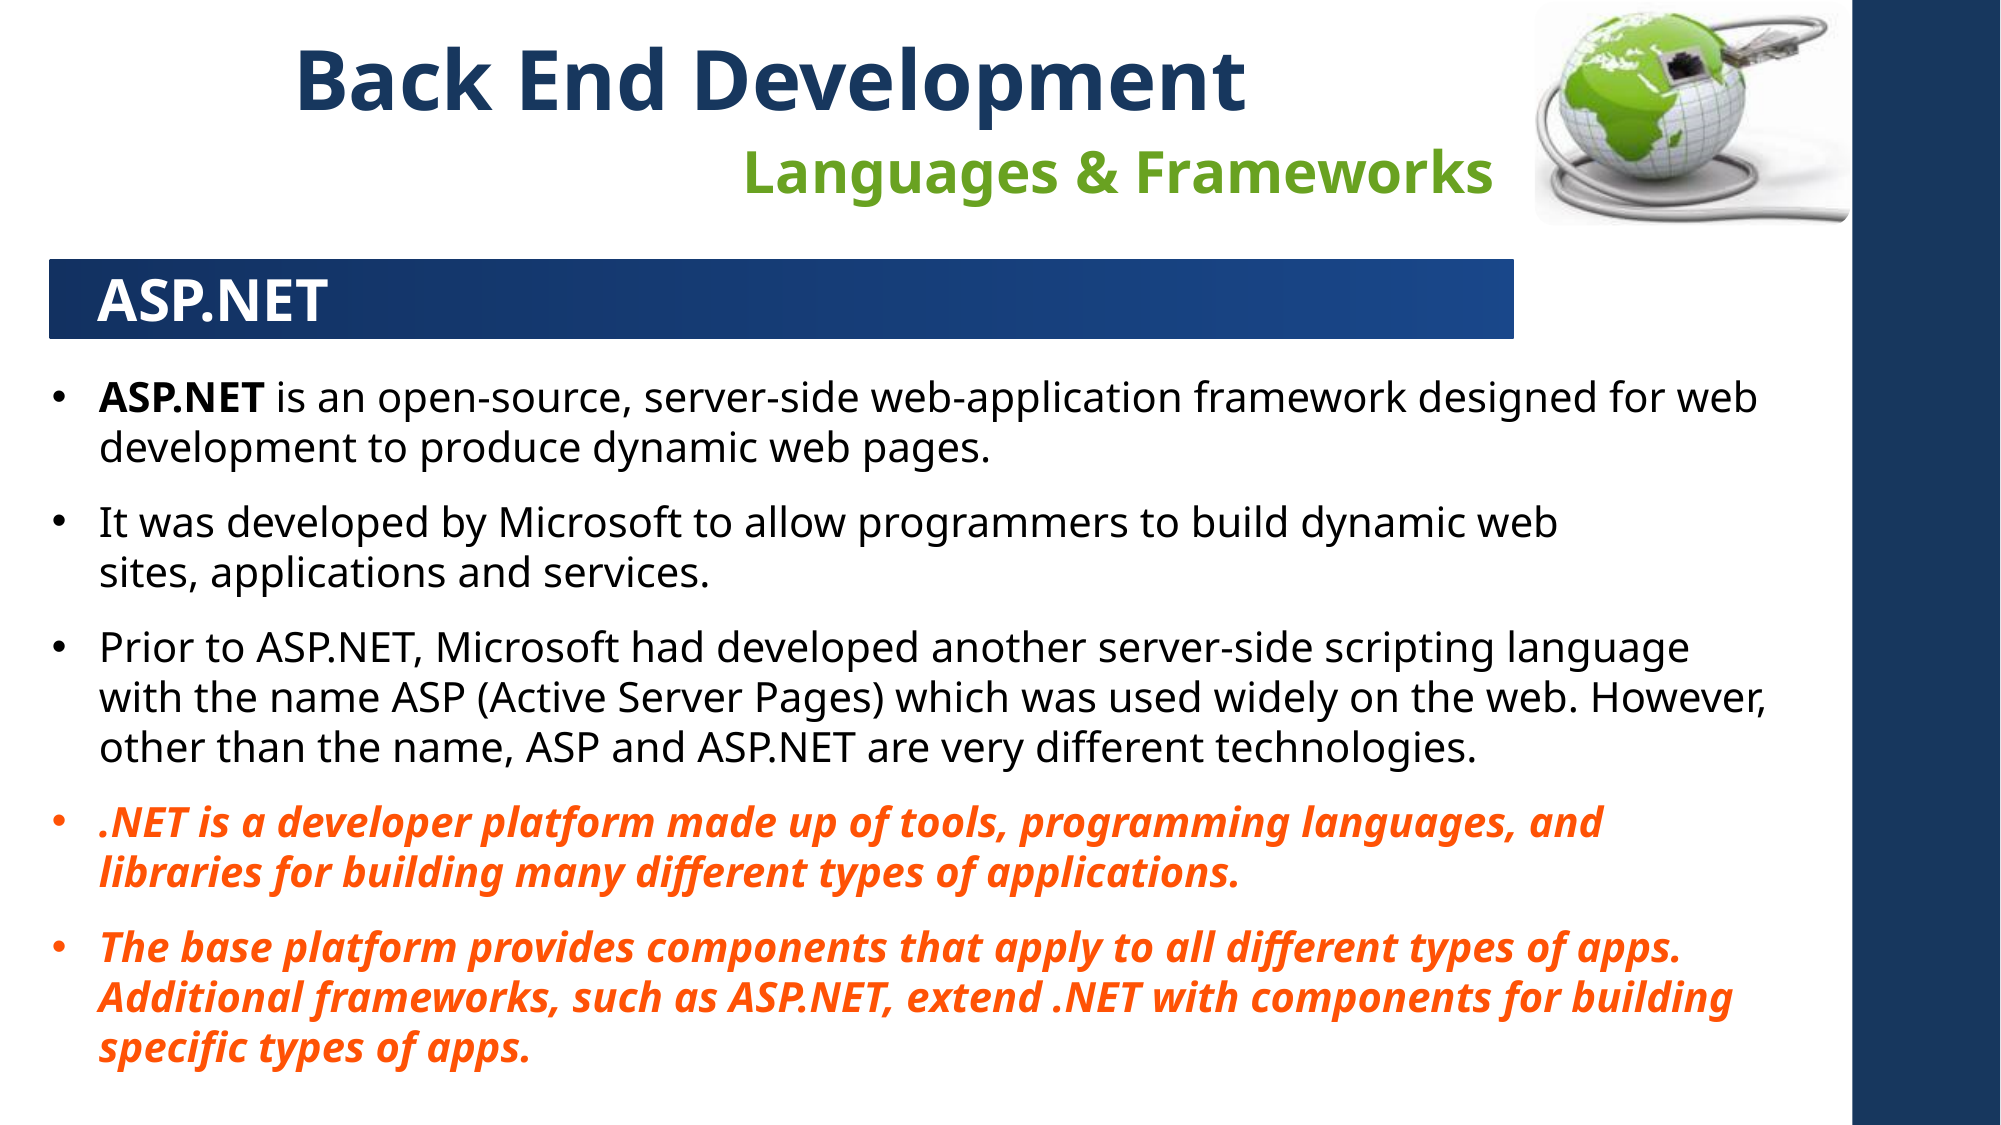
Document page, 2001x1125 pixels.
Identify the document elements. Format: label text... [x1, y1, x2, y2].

text_box [425, 258, 1515, 340]
text_box Languages & Frameworks [728, 128, 1510, 283]
text_box ASP.NET [52, 255, 425, 341]
text_box ASP.NET is an open-source, server-side web-application framework designed for web development to produce dynamic web pages. It was developed by Microsoft to allow programmers to build dynamic web sites, applications and services. Prior to ASP.NET, Microsoft had developed another server-side scripting language with the name ASP (Active Server Pages) which was used widely on the web. However, other than the name, ASP and ASP.NET are very different technologies. .NET is a developer platform made up of tools, programming languages, and libraries for building many different types of applications. The base platform provides components that apply to all different types of apps. Additional frameworks, such as ASP.NET, extend .NET with components for building specific types of apps. [37, 363, 1783, 1079]
picture [1534, 1, 1851, 226]
text_box Back End Development [28, 19, 1527, 135]
text_box [48, 258, 52, 340]
